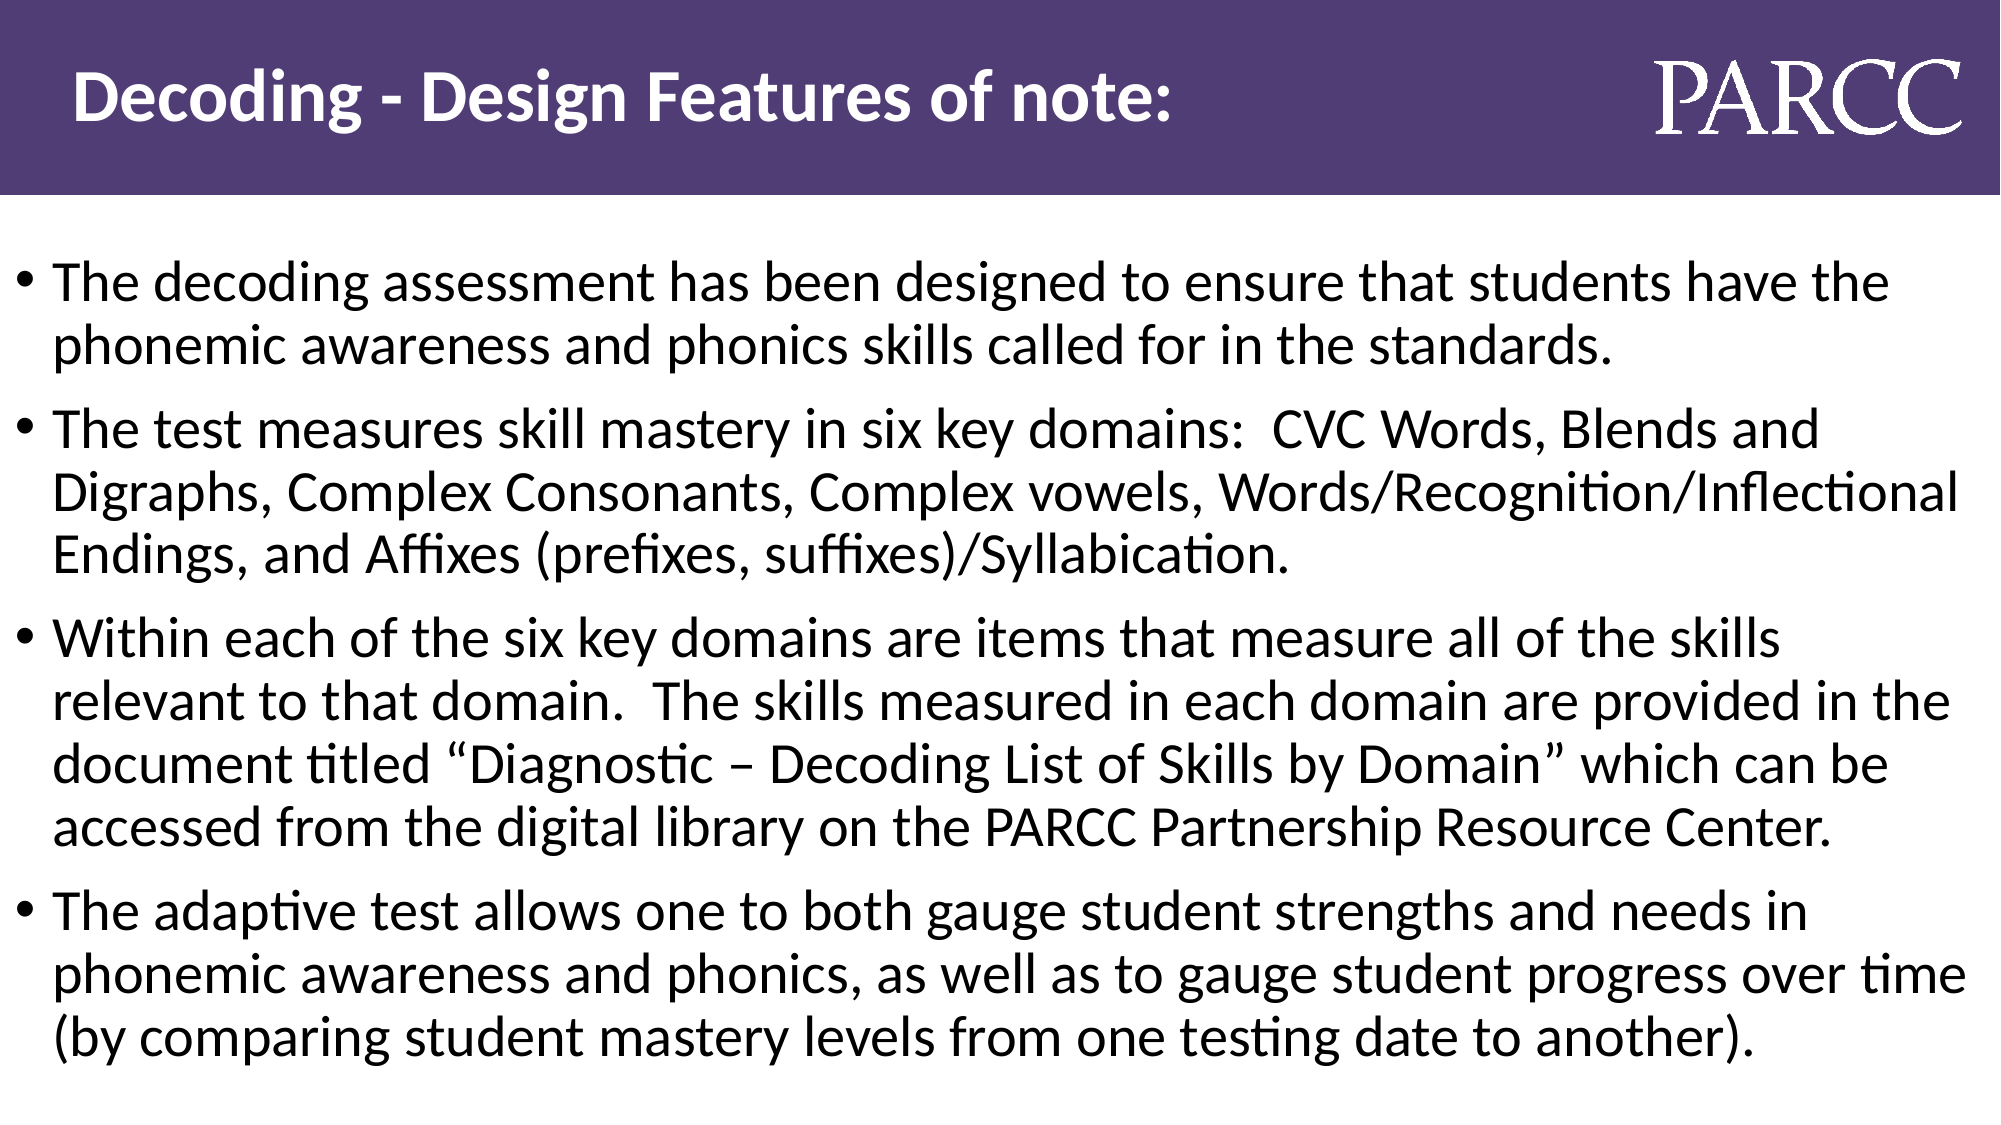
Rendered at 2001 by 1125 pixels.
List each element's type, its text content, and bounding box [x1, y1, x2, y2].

list The decoding assessment has been designed to ensure that students have the phonemic awareness and phonics skills called for in the standards. The test measures skill mastery in six key domains: CVC Words, Blends and Digraphs, Complex Consonants, Complex vowels, Words/Recognition/Inflectional Endings, and Affixes (prefixes, suffixes)/Syllabication. Within each of the six key domains are items that measure all of the skills relevant to that domain. The skills measured in each domain are provided in the document titled “Diagnostic – Decoding List of Skills by Domain” which can be accessed from the digital library on the PARCC Partnership Resource Center. The adaptive test allows one to both gauge student strengths and needs in phonemic awareness and phonics, as well as to gauge student progress over time (by comparing student mastery levels from one testing date to another). [0, 195, 2000, 1125]
title Decoding - Design Features of note: [57, 0, 1644, 195]
picture [1654, 59, 1962, 135]
